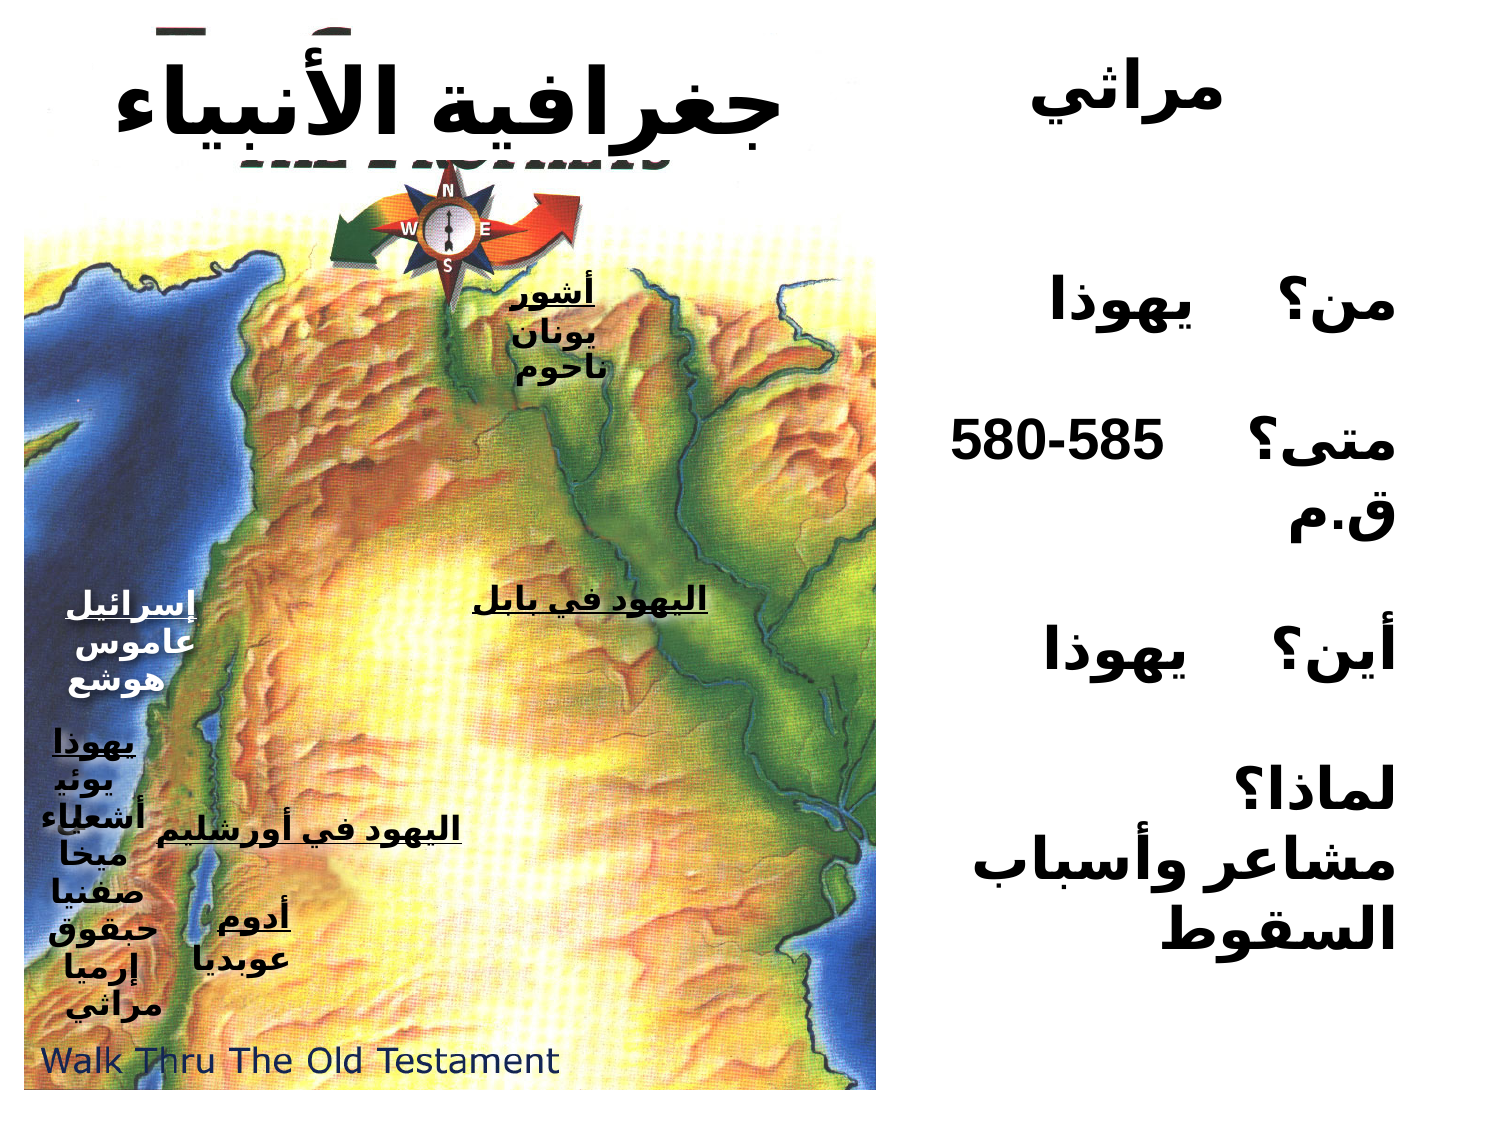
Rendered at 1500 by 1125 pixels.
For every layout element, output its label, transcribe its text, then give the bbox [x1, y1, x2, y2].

text_box من؟ يهوذا متى؟ 585-580 ق.م أين؟ يهوذا لماذا؟ مشاعر وأسباب السقوط [869, 254, 1414, 1109]
text_box صفنيا [12, 862, 19, 899]
text_box إرميا [12, 937, 19, 974]
text_box مراثي [879, 34, 1400, 130]
picture [24, 18, 876, 1091]
text_box مراثي [12, 974, 19, 1030]
text_box حبقوق [12, 899, 19, 937]
